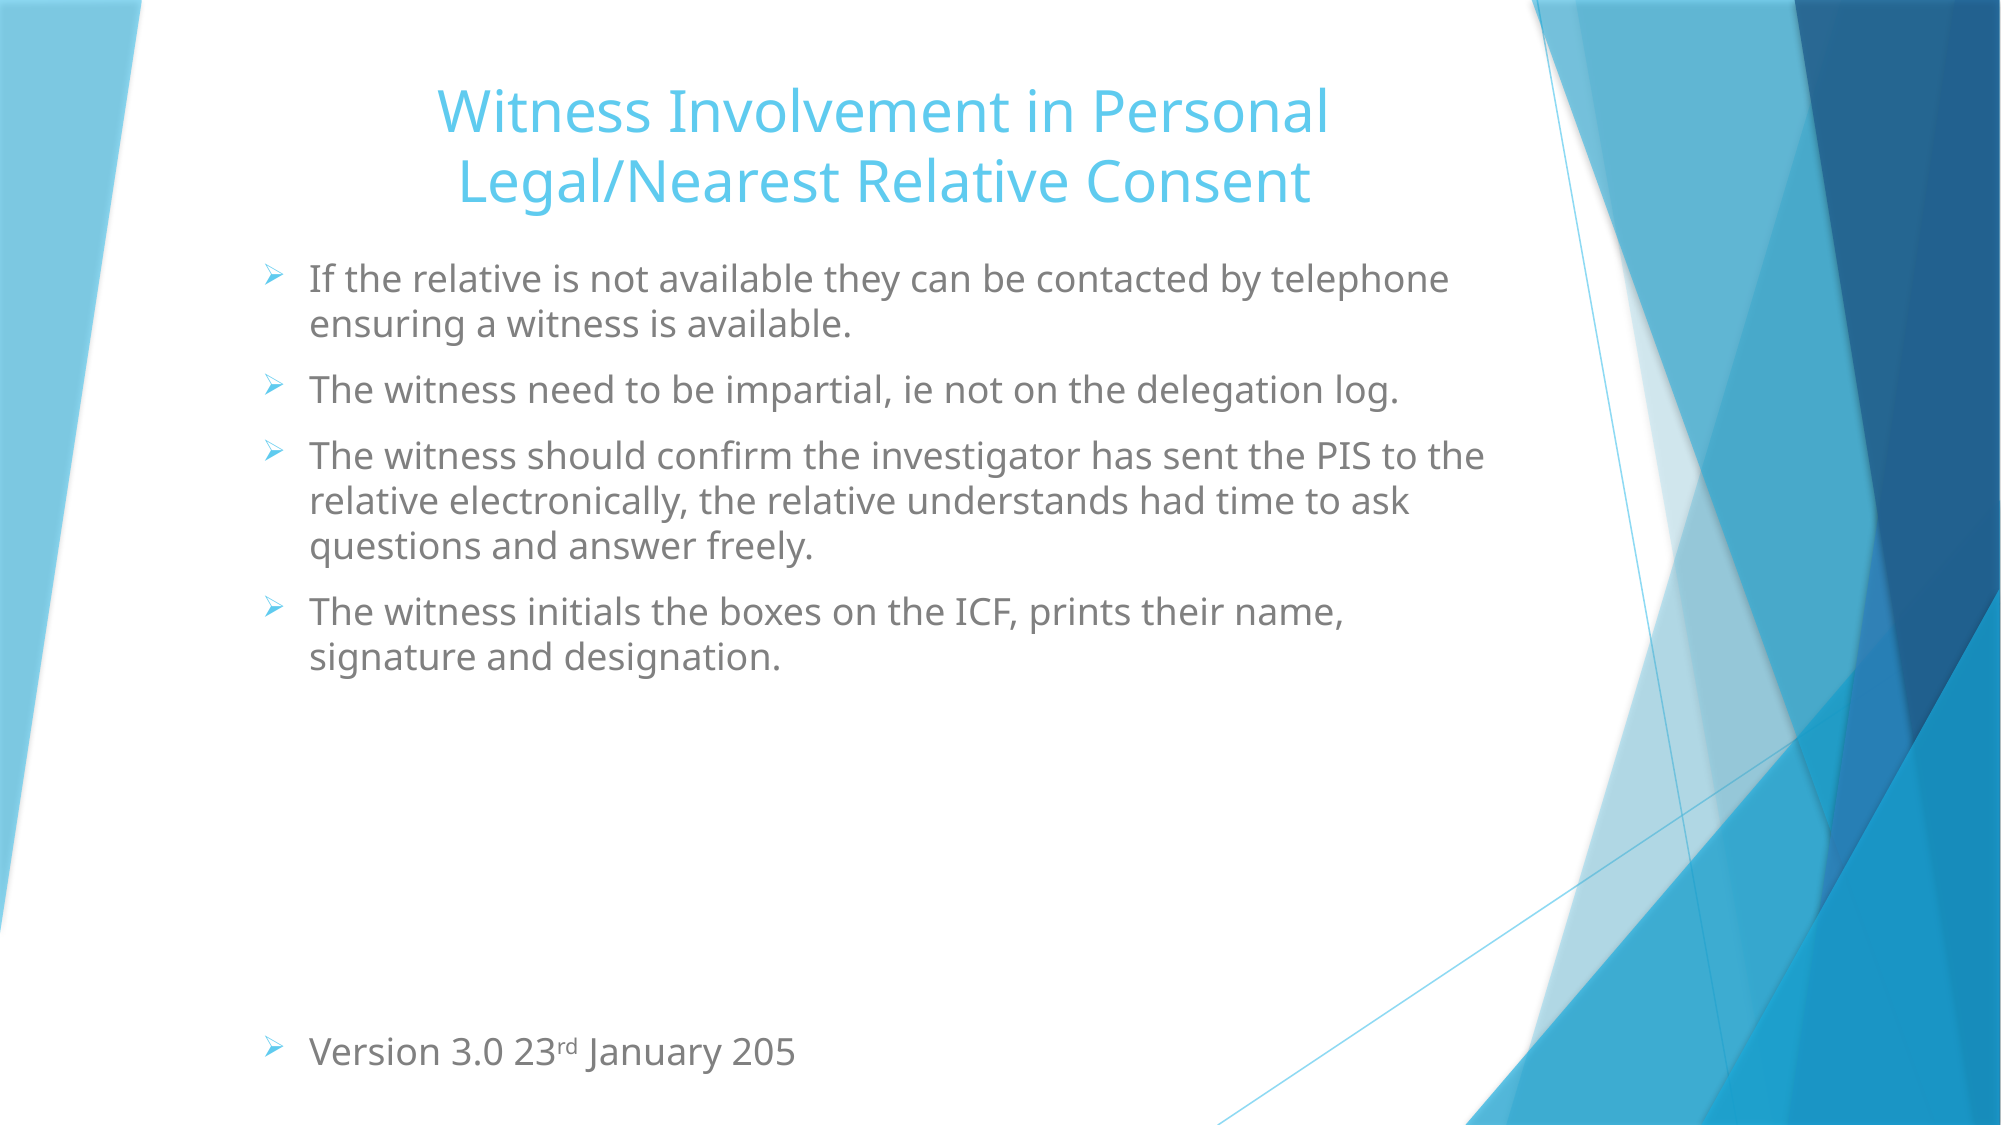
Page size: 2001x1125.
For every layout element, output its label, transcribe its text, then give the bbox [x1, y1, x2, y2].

title Witness Involvement in Personal Legal/Nearest Relative Consent [247, 41, 1522, 222]
subtitle If the relative is not available they can be contacted by telephone ensuring a witness is available. The witness need to be impartial, ie not on the delegation log. The witness should confirm the investigator has sent the PIS to the relative electronically, the relative understands had time to ask questions and answer freely. The witness initials the boxes on the ICF, prints their name, signature and designation. Version 3.0 23rd January 205 [247, 247, 1522, 928]
